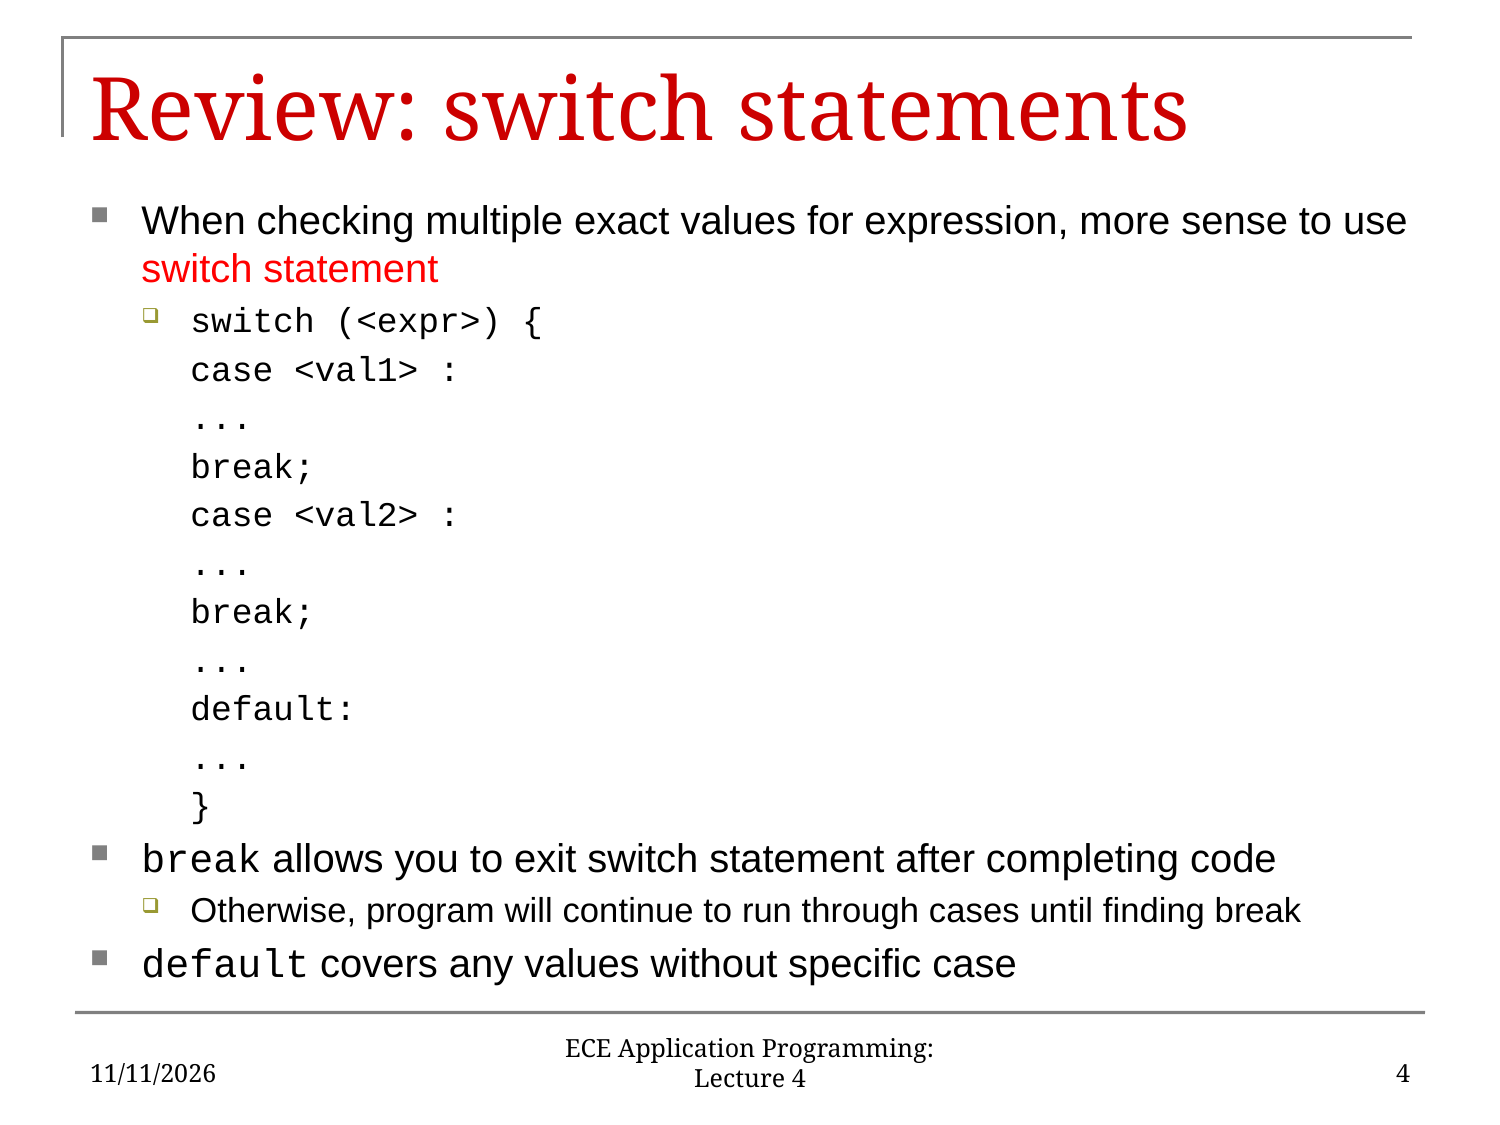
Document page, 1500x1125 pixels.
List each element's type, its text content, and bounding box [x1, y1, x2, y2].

list When checking multiple exact values for expression, more sense to use switch statement switch (<expr>) { case <val1> : ... break; case <val2> : ... break; ... default: ... } break allows you to exit switch statement after completing code Otherwise, program will continue to run through cases until finding break default covers any values without specific case [75, 187, 1425, 1006]
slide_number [74, 1023, 426, 1100]
slide_number 4 [1074, 1023, 1426, 1100]
title Review: switch statements [75, 45, 1425, 163]
footer ECE Application Programming: Lecture 4 [512, 1024, 988, 1101]
